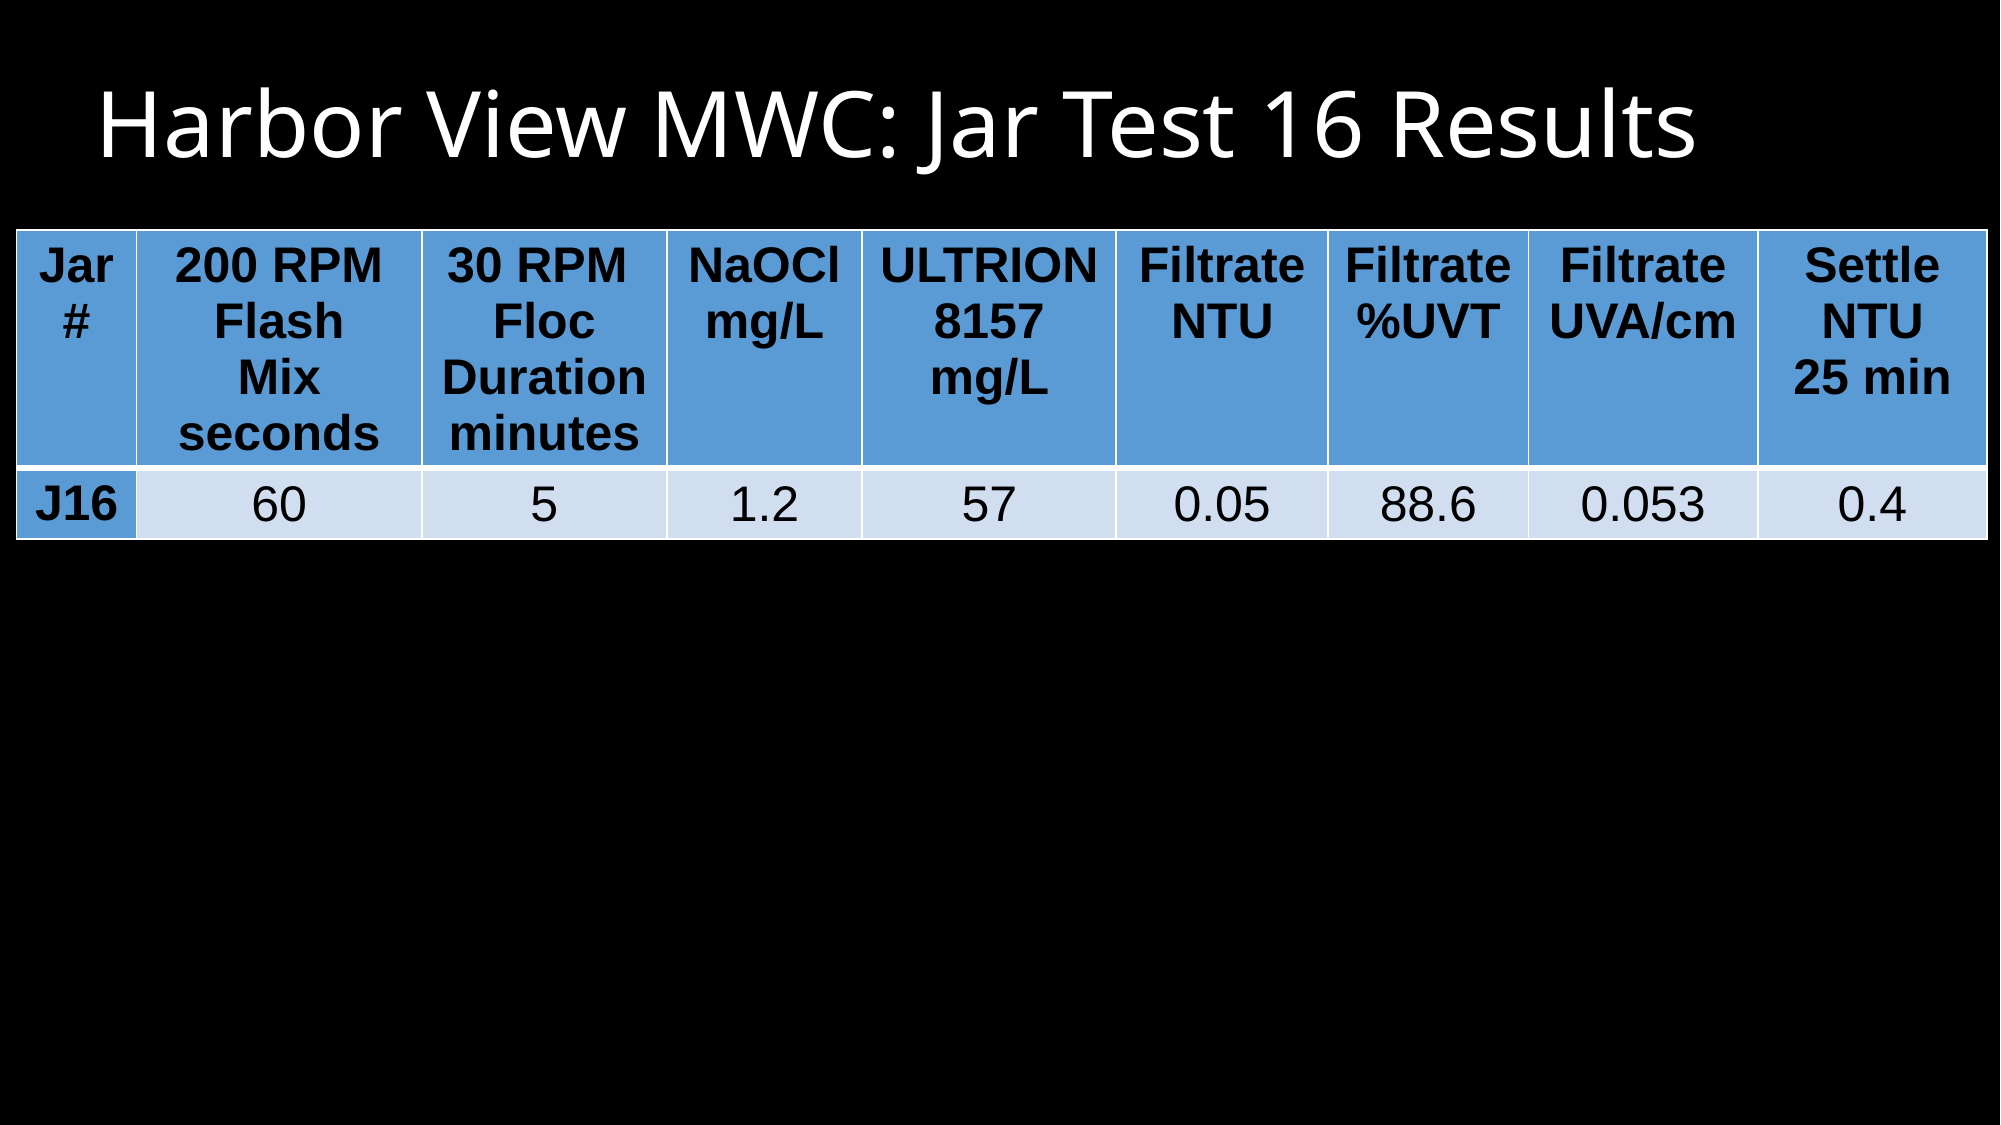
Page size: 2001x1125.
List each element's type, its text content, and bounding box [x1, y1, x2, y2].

table_header Settle NTU 25 min [1759, 231, 1986, 465]
table_header ULTRION 8157 mg/L [863, 231, 1115, 465]
table_cell 60 [137, 471, 421, 538]
table_cell 88.6 [1329, 471, 1528, 538]
table_cell 0.053 [1529, 471, 1757, 538]
title Harbor View MWC: Jar Test 16 Results [80, 19, 1863, 229]
table_cell 0.05 [1117, 471, 1327, 538]
table_header 200 RPM Flash Mix seconds [137, 231, 421, 465]
table_cell 5 [423, 471, 666, 538]
table_cell 1.2 [668, 471, 861, 538]
table_header NaOCl mg/L [668, 231, 861, 465]
table_cell 0.4 [1759, 471, 1986, 538]
table_header 30 RPM Floc Duration minutes [423, 231, 666, 465]
table_header Filtrate NTU [1117, 231, 1327, 465]
table_cell J16 [17, 471, 136, 538]
table_header Filtrate UVA/cm [1529, 231, 1757, 465]
table_header Filtrate %UVT [1329, 231, 1528, 465]
table_cell 57 [863, 471, 1115, 538]
table_header Jar # [17, 231, 136, 465]
